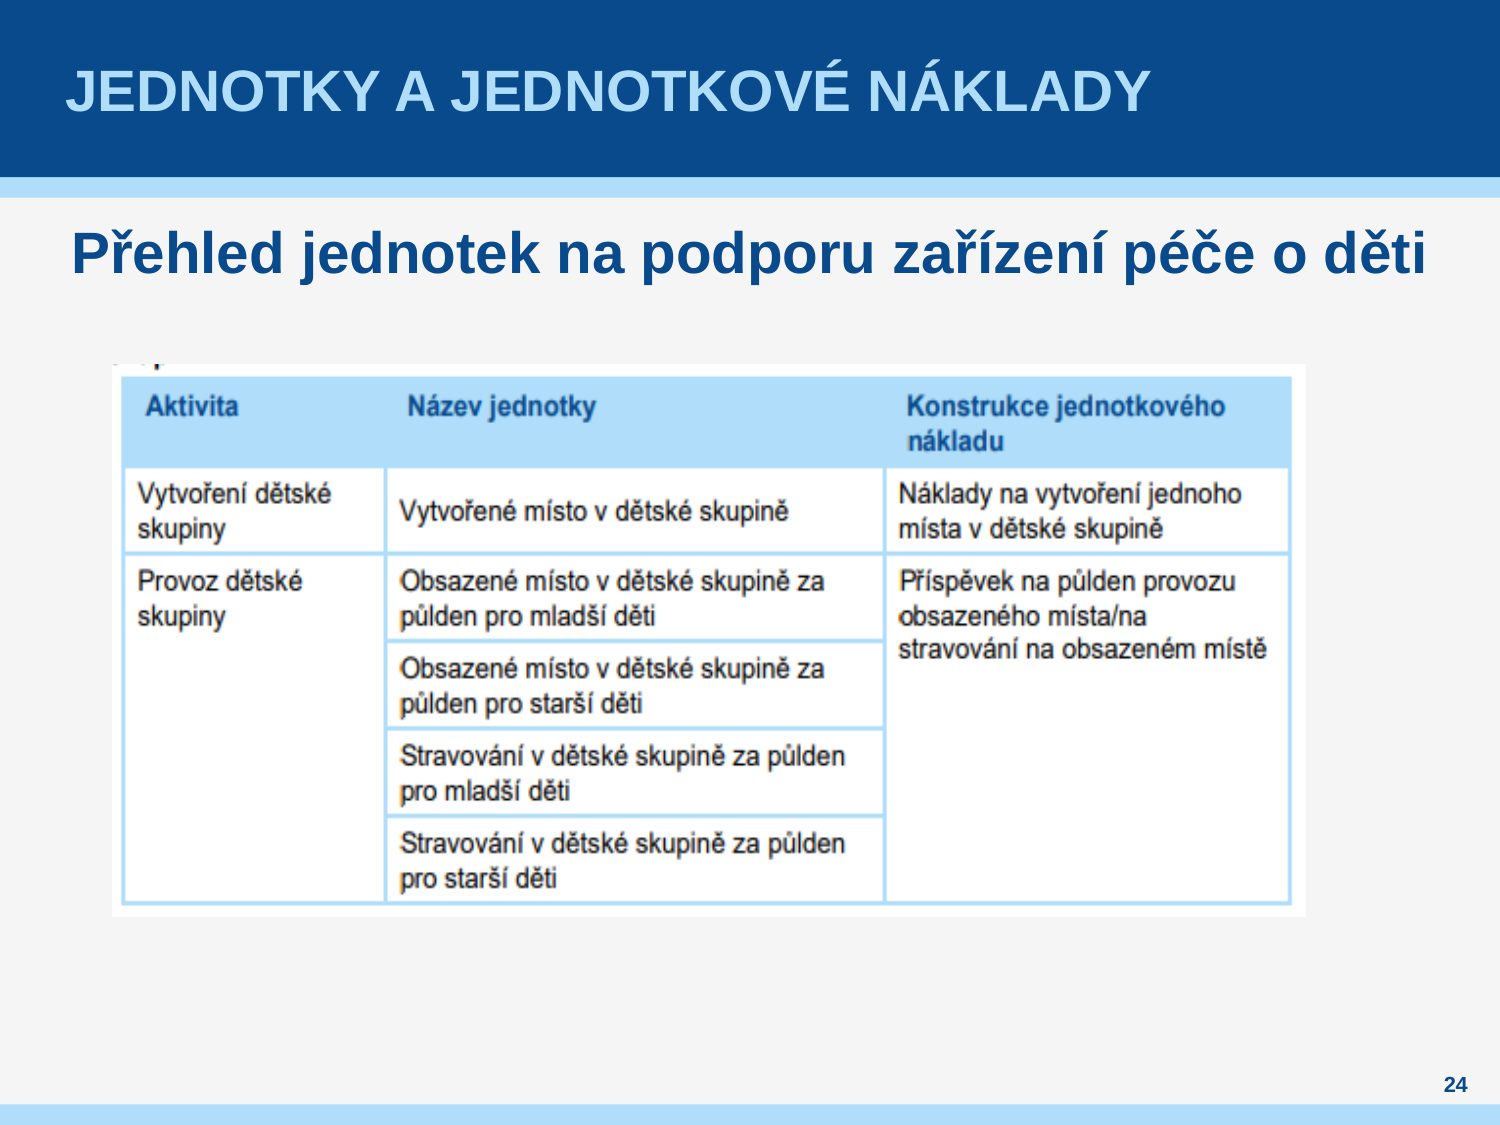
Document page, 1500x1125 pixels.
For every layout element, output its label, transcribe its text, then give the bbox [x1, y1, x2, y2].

title Jednotky a jednotkové náklady [59, 0, 1441, 178]
slide_number 24 [1417, 1068, 1495, 1099]
text_box Přehled jednotek na podporu zařízení péče o děti [53, 208, 1447, 293]
picture [111, 364, 1306, 918]
